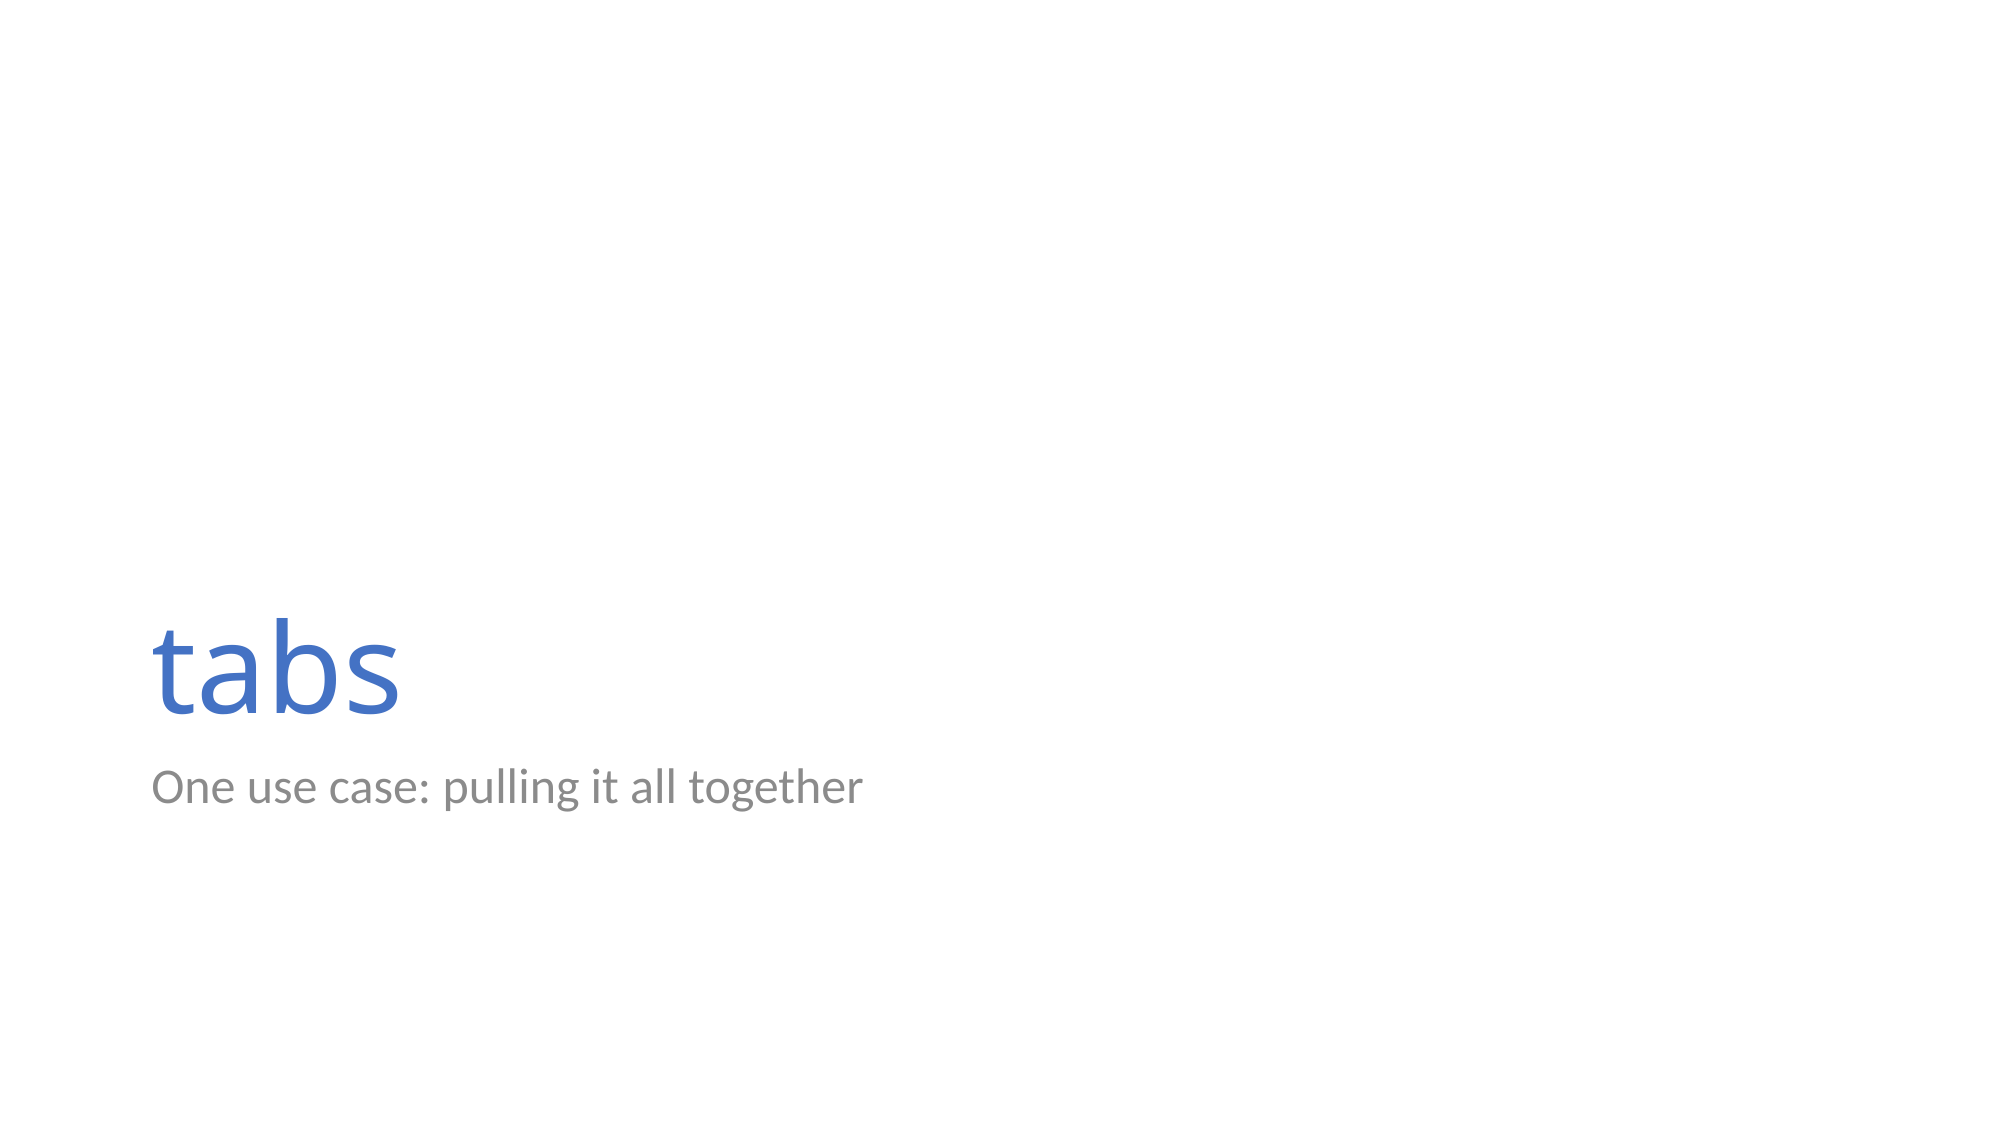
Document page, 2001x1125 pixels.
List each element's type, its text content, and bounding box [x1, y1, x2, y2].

title tabs [136, 280, 1862, 749]
list One use case: pulling it all together [136, 752, 1862, 999]
